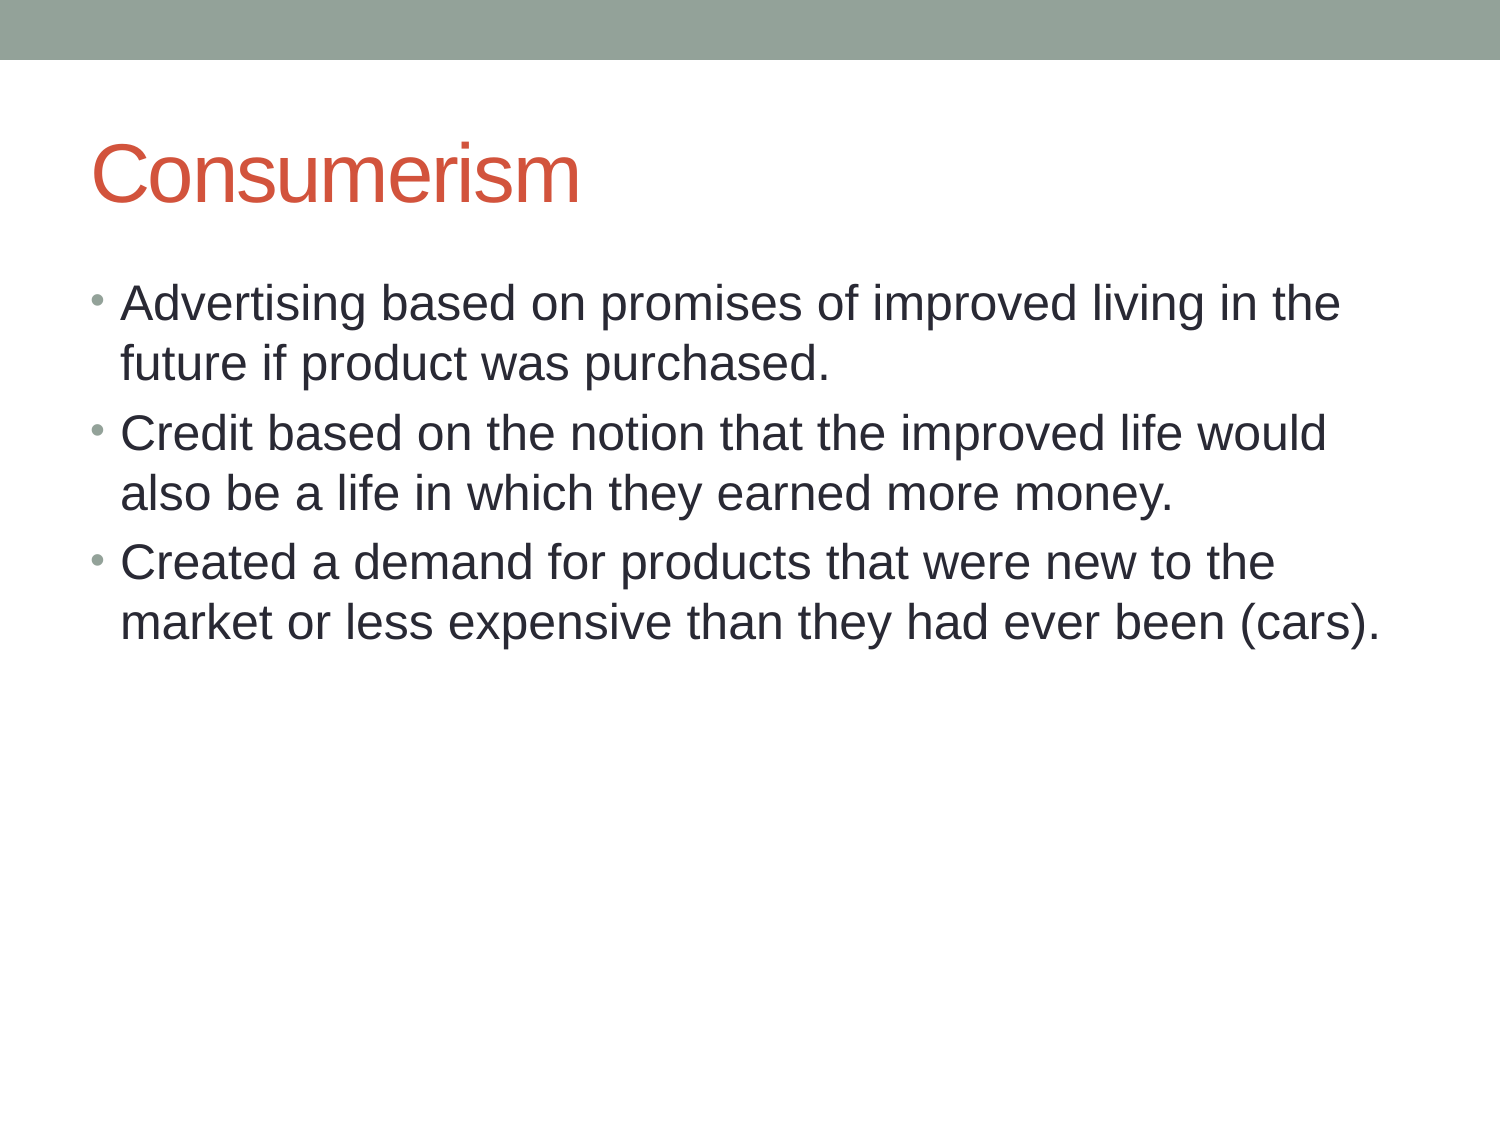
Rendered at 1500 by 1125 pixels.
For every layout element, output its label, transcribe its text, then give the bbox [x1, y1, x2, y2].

title Consumerism [75, 87, 1425, 250]
list Advertising based on promises of improved living in the future if product was purchased. Credit based on the notion that the improved life would also be a life in which they earned more money. Created a demand for products that were new to the market or less expensive than they had ever been (cars). [75, 262, 1425, 1063]
